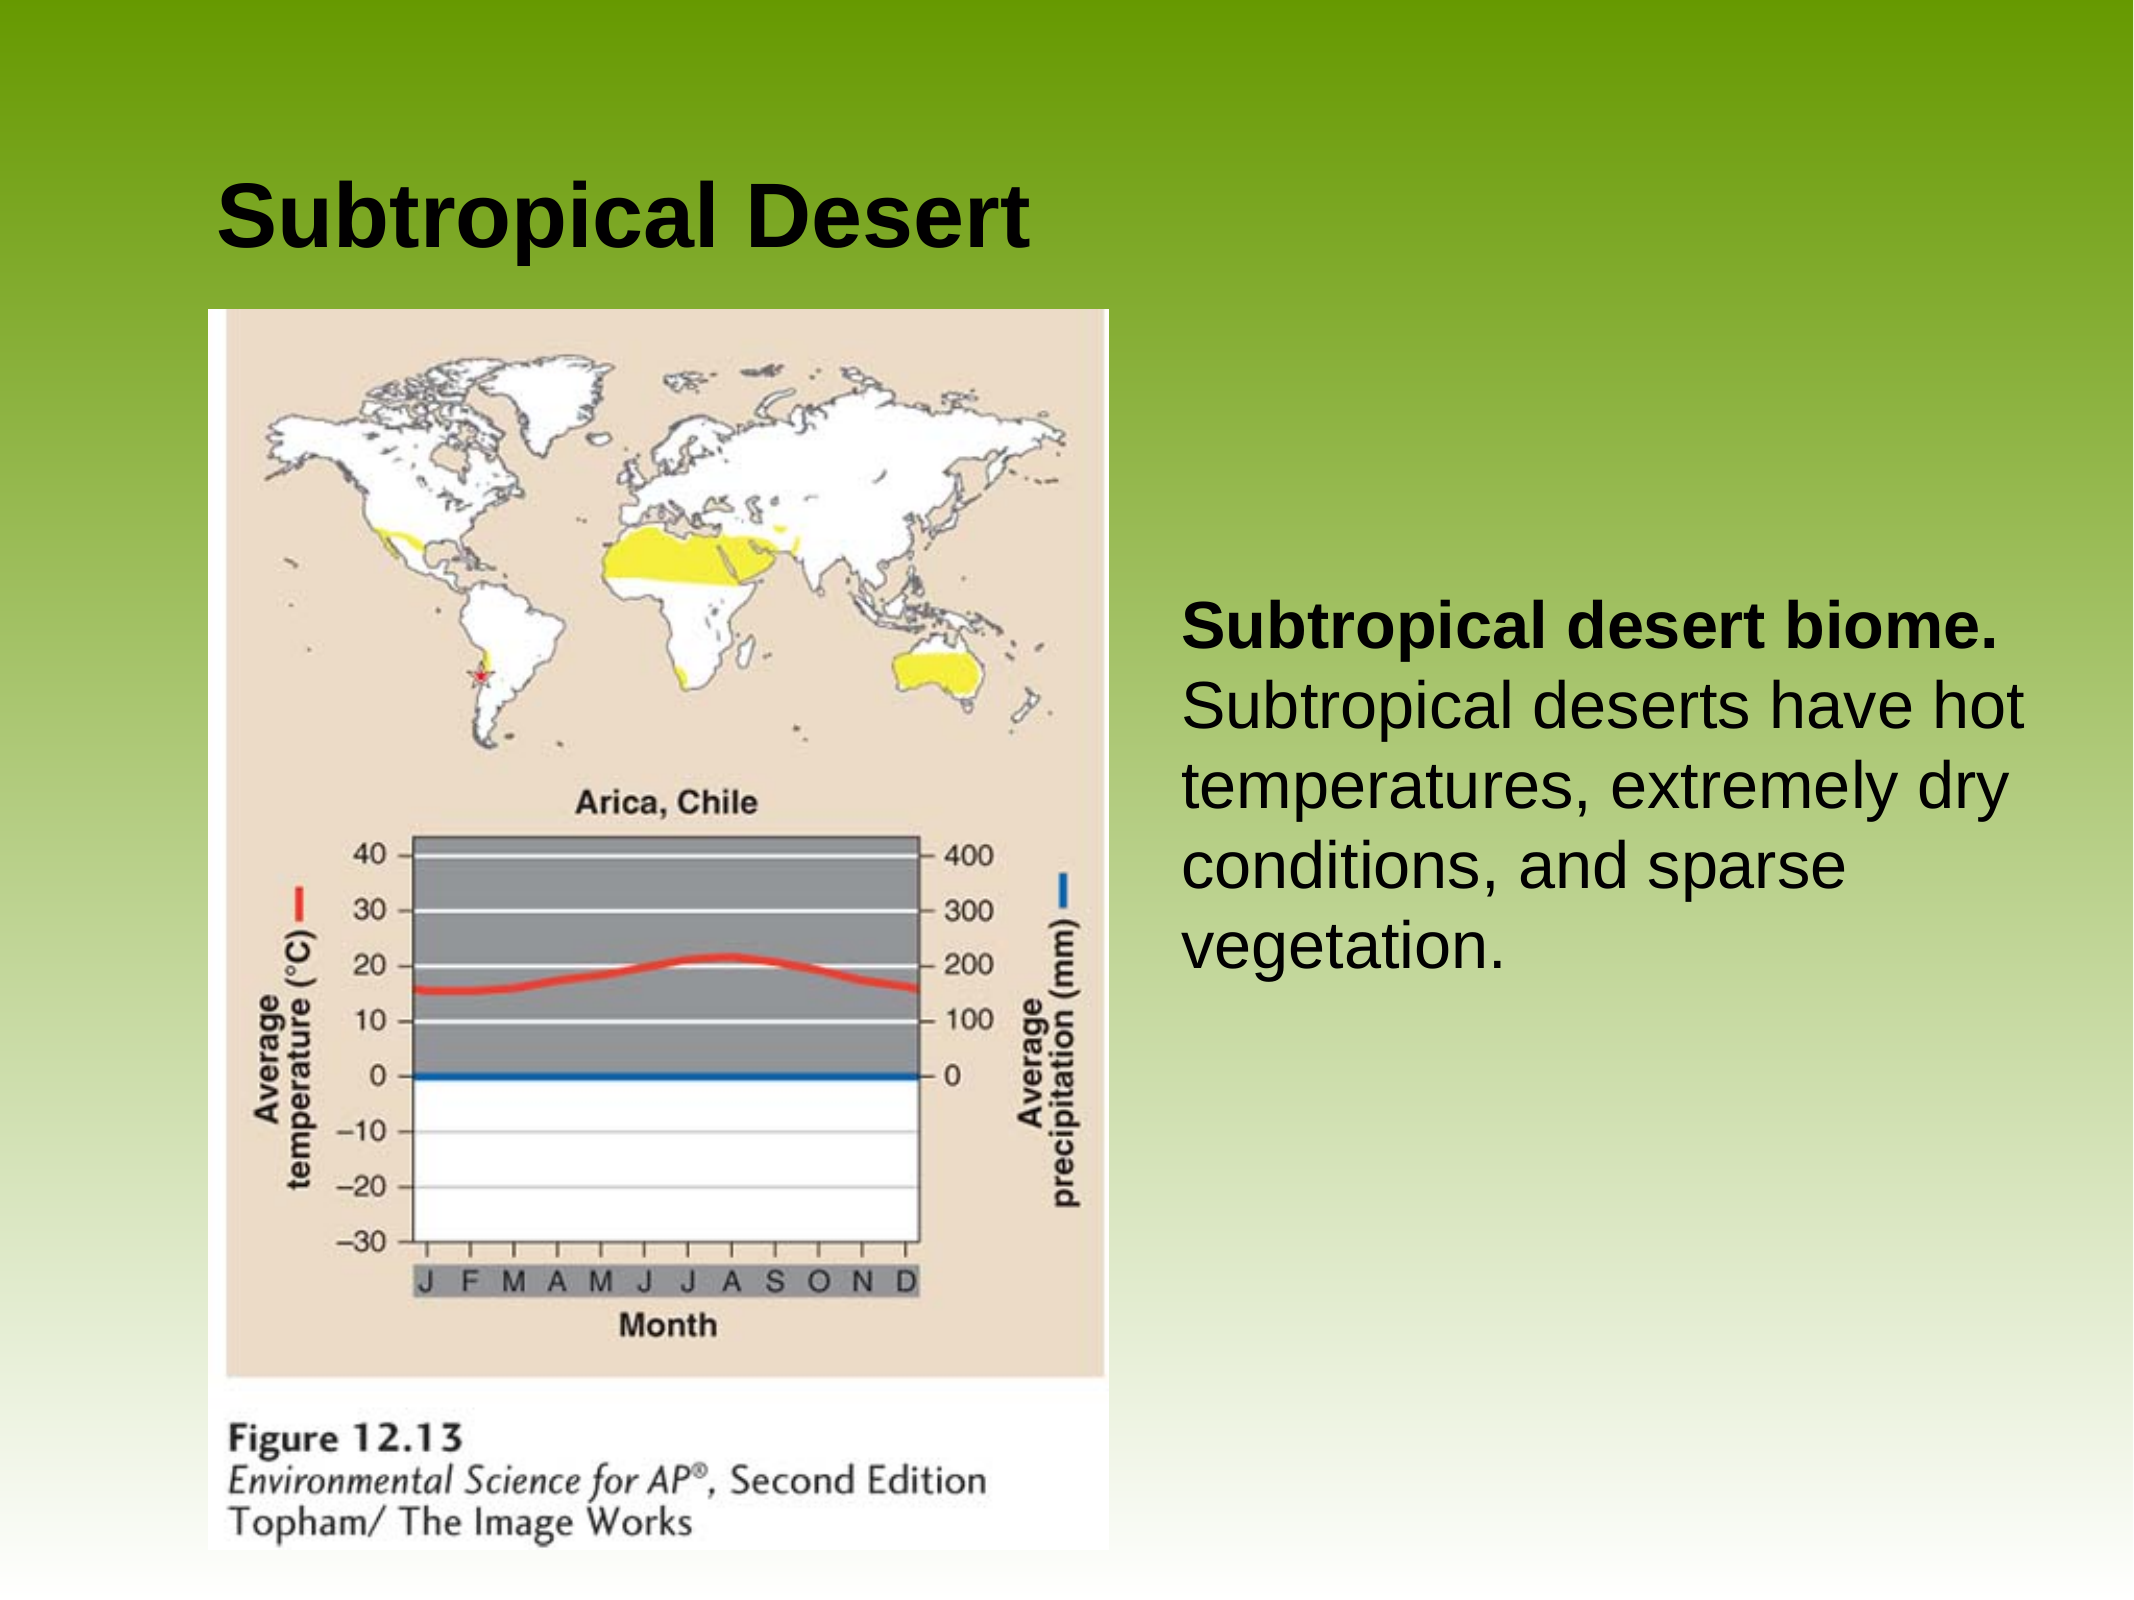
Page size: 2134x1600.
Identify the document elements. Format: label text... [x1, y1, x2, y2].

picture [208, 309, 1109, 1550]
title Subtropical Desert [208, 8, 1925, 414]
text_box Subtropical desert biome. Subtropical deserts have hot temperatures, extremely dry conditions, and sparse vegetation. [1166, 574, 2075, 990]
